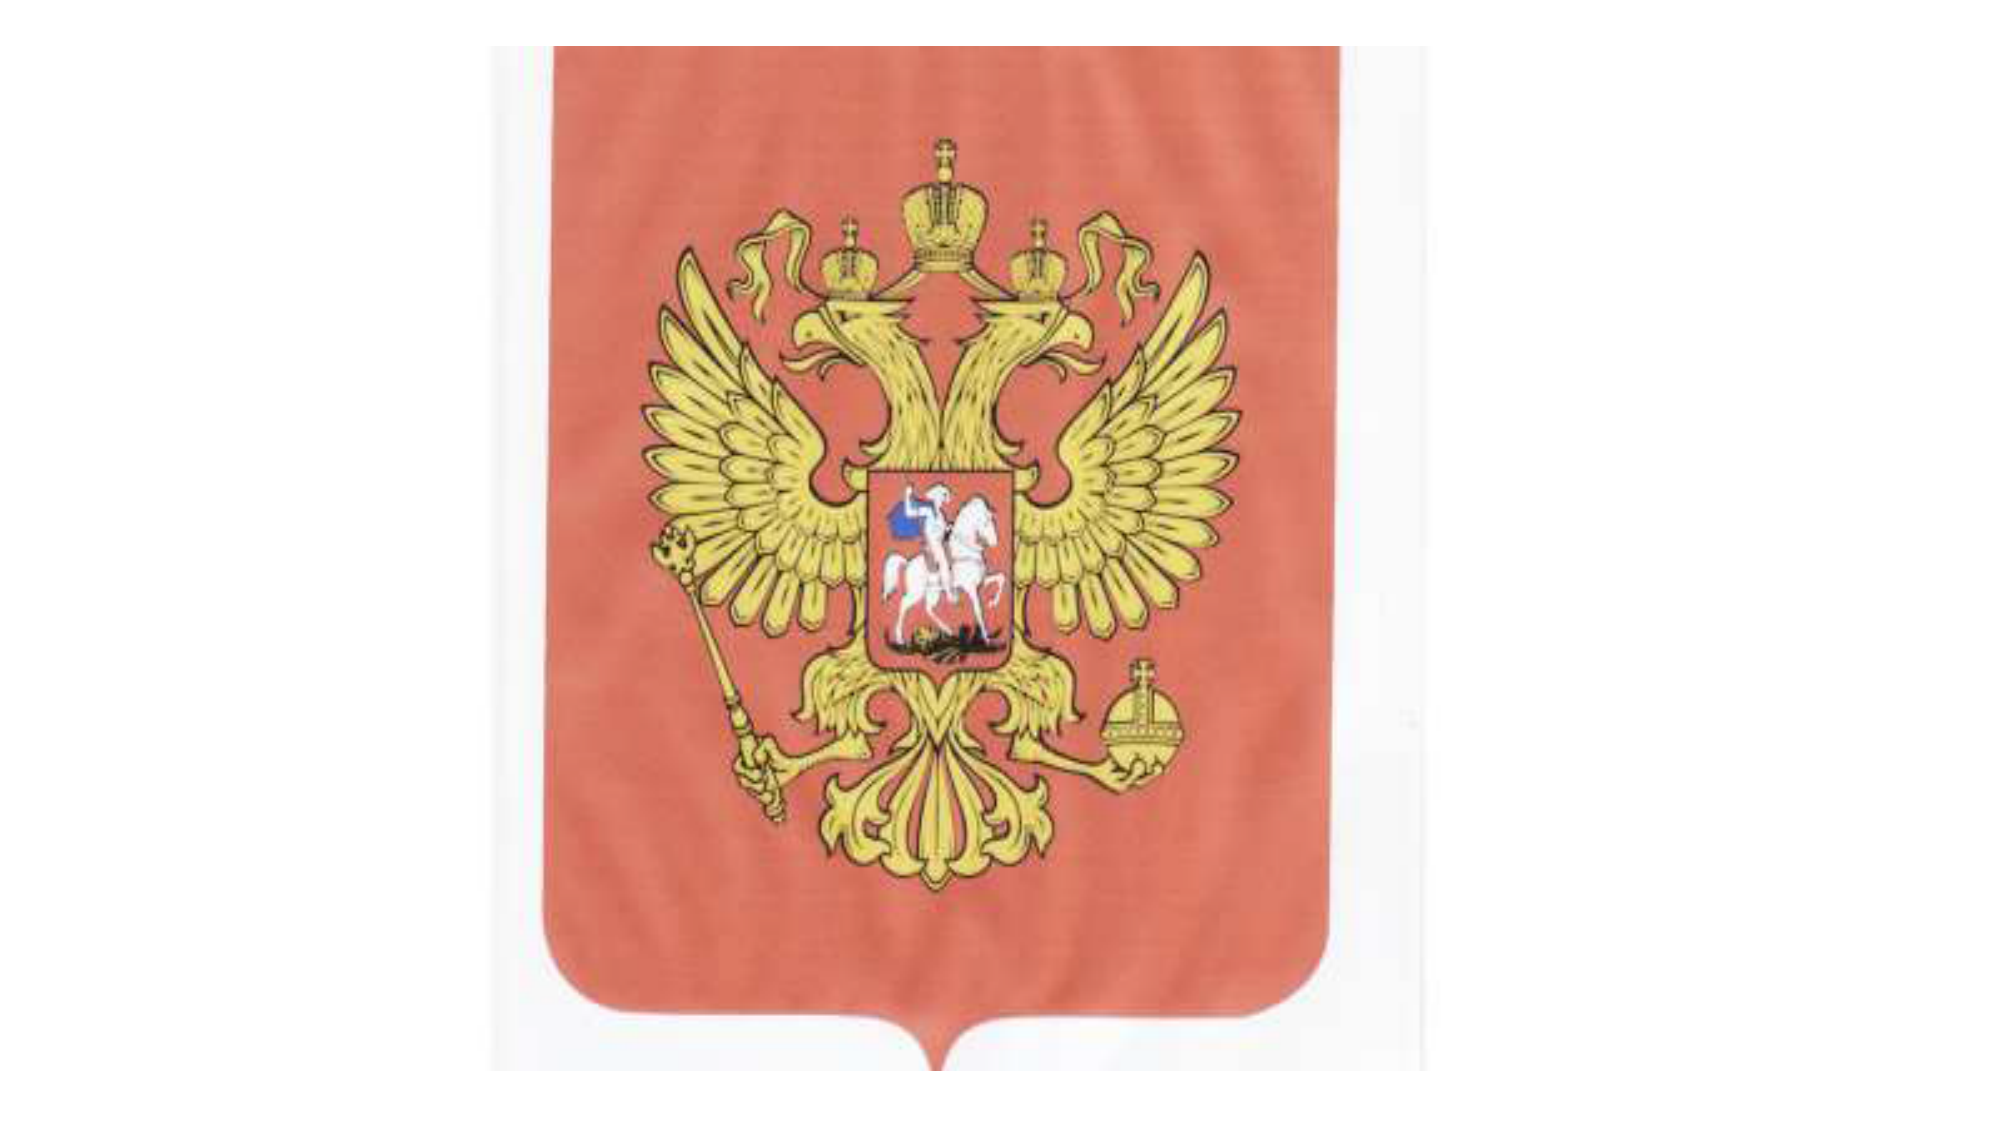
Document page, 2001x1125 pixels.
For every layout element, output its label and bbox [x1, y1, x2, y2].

picture [239, 46, 1839, 1071]
